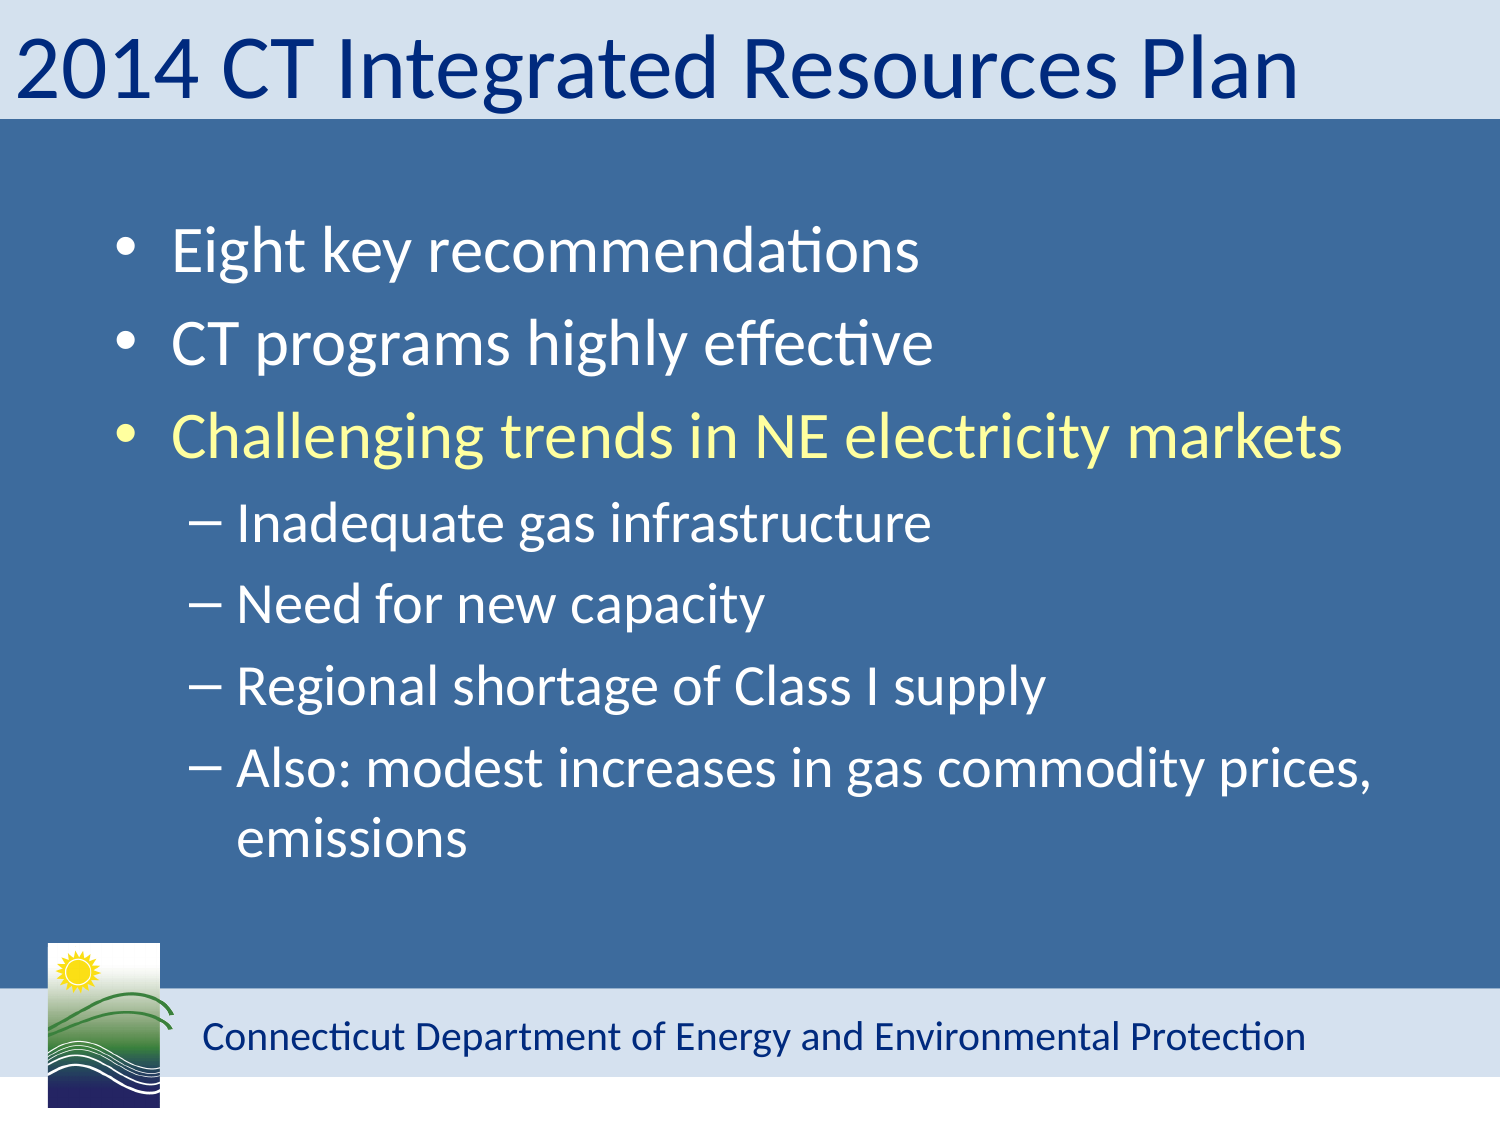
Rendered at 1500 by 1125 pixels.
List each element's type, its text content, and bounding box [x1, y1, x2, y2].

picture [47, 943, 176, 1108]
title 2014 CT Integrated Resources Plan [0, 0, 1350, 188]
list Eight key recommendations CT programs highly effective Challenging trends in NE electricity markets Inadequate gas infrastructure Need for new capacity Regional shortage of Class I supply Also: modest increases in gas commodity prices, emissions [99, 198, 1450, 811]
